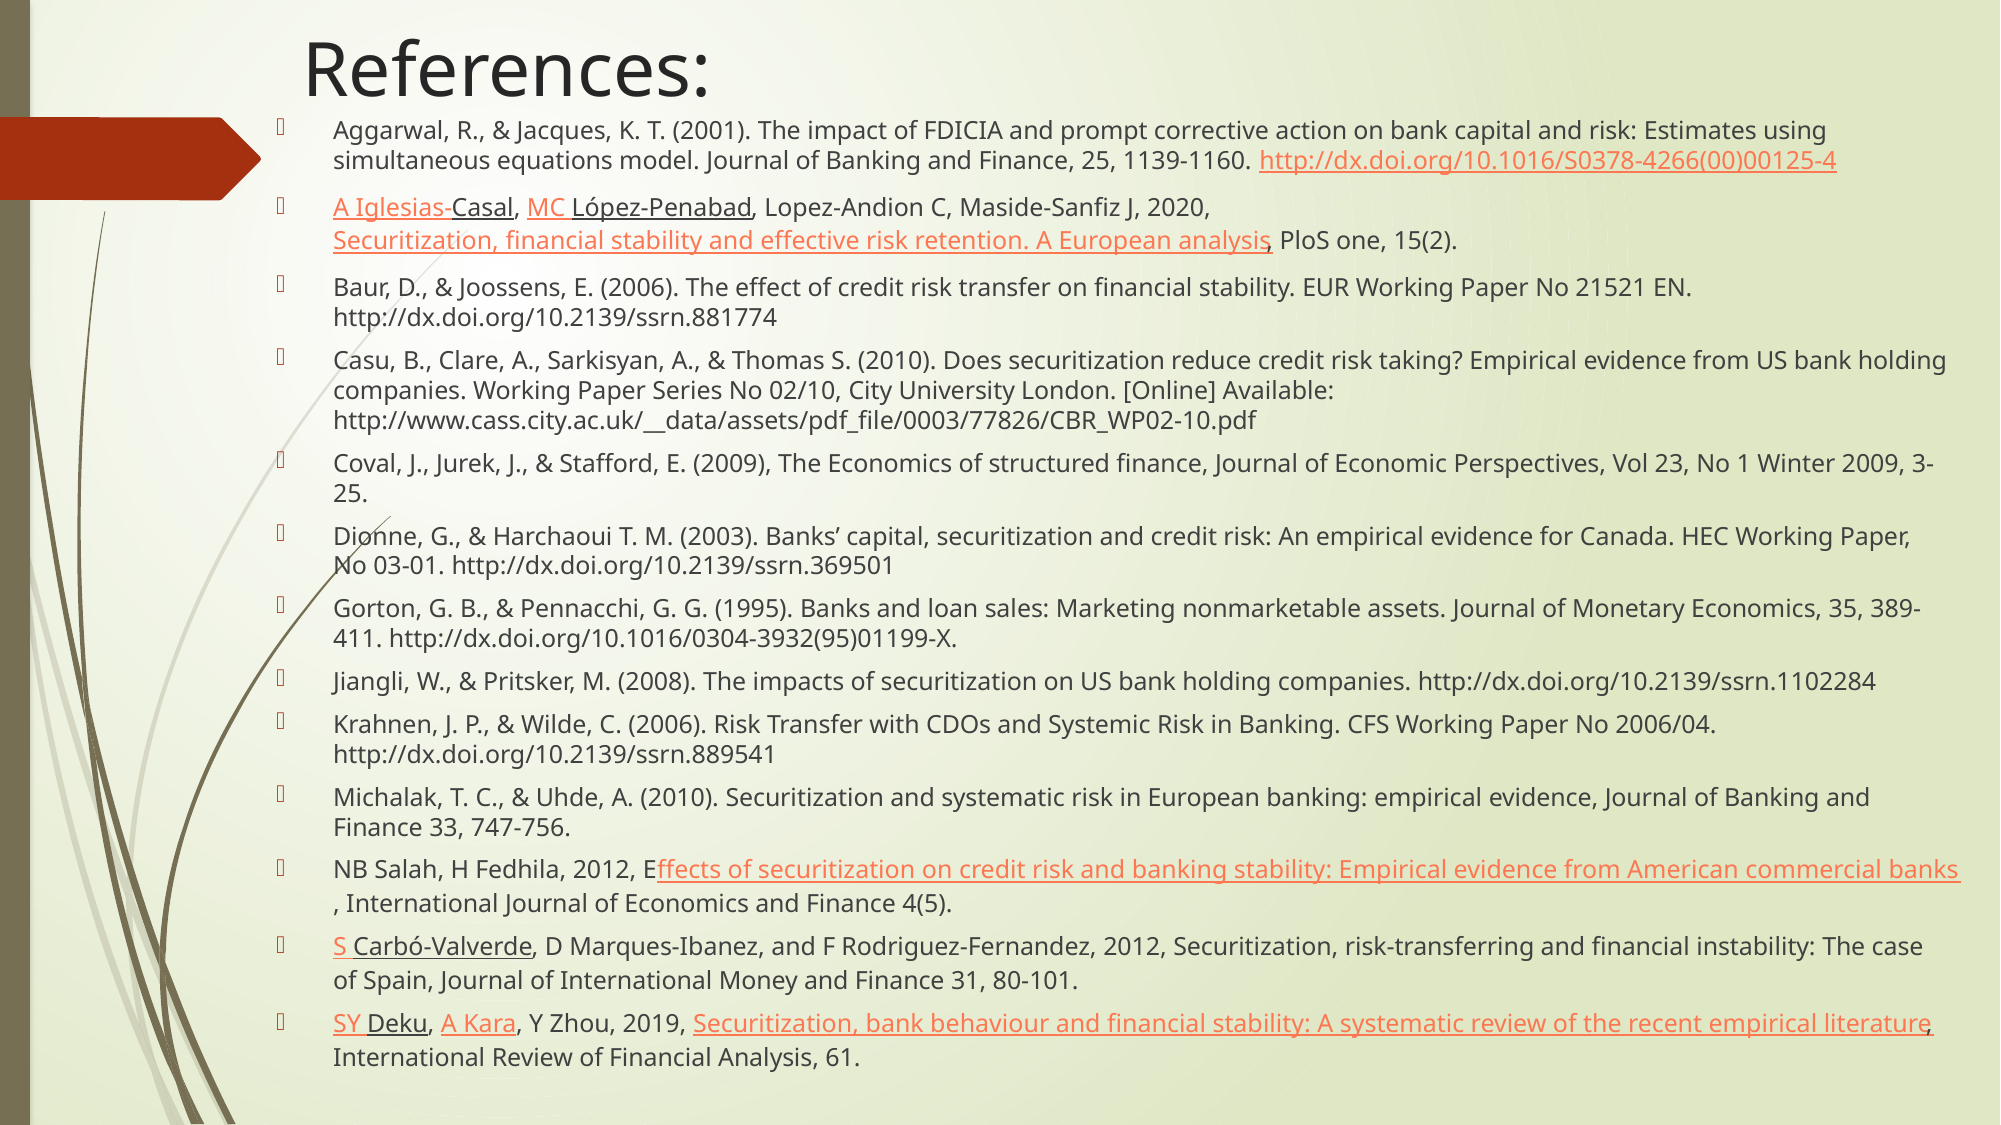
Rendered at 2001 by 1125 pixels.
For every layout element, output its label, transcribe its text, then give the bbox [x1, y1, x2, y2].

title References: [287, 13, 1749, 107]
list Aggarwal, R., & Jacques, K. T. (2001). The impact of FDICIA and prompt corrective action on bank capital and risk: Estimates using simultaneous equations model. Journal of Banking and Finance, 25, 1139-1160. http://dx.doi.org/10.1016/S0378-4266(00)00125-4 A Iglesias-Casal, MC López-Penabad, Lopez-Andion C, Maside-Sanfiz J, 2020, Securitization, financial stability and effective risk retention. A European analysis, PloS one, 15(2). Baur, D., & Joossens, E. (2006). The effect of credit risk transfer on financial stability. EUR Working Paper No 21521 EN. http://dx.doi.org/10.2139/ssrn.881774 Casu, B., Clare, A., Sarkisyan, A., & Thomas S. (2010). Does securitization reduce credit risk taking? Empirical evidence from US bank holding companies. Working Paper Series No 02/10, City University London. [Online] Available: http://www.cass.city.ac.uk/__data/assets/pdf_file/0003/77826/CBR_WP02-10.pdf Coval, J., Jurek, J., & Stafford, E. (2009), The Economics of structured finance, Journal of Economic Perspectives, Vol 23, No 1 Winter 2009, 3-25. Dionne, G., & Harchaoui T. M. (2003). Banks’ capital, securitization and credit risk: An empirical evidence for Canada. HEC Working Paper, No 03-01. http://dx.doi.org/10.2139/ssrn.369501 Gorton, G. B., & Pennacchi, G. G. (1995). Banks and loan sales: Marketing nonmarketable assets. Journal of Monetary Economics, 35, 389-411. http://dx.doi.org/10.1016/0304-3932(95)01199-X. Jiangli, W., & Pritsker, M. (2008). The impacts of securitization on US bank holding companies. http://dx.doi.org/10.2139/ssrn.1102284 Krahnen, J. P., & Wilde, C. (2006). Risk Transfer with CDOs and Systemic Risk in Banking. CFS Working Paper No 2006/04. http://dx.doi.org/10.2139/ssrn.889541 Michalak, T. C., & Uhde, A. (2010). Securitization and systematic risk in European banking: empirical evidence, Journal of Banking and Finance 33, 747-756. NB Salah, H Fedhila, 2012, Effects of securitization on credit risk and banking stability: Empirical evidence from American commercial banks, International Journal of Economics and Finance 4(5). S Carbó-Valverde, D Marques-Ibanez, and F Rodriguez-Fernandez, 2012, Securitization, risk-transferring and financial instability: The case of Spain, Journal of International Money and Finance 31, 80-101. SY Deku, A Kara, Y Zhou, 2019, Securitization, bank behaviour and financial stability: A systematic review of the recent empirical literature, International Review of Financial Analysis, 61. [261, 107, 1968, 1096]
